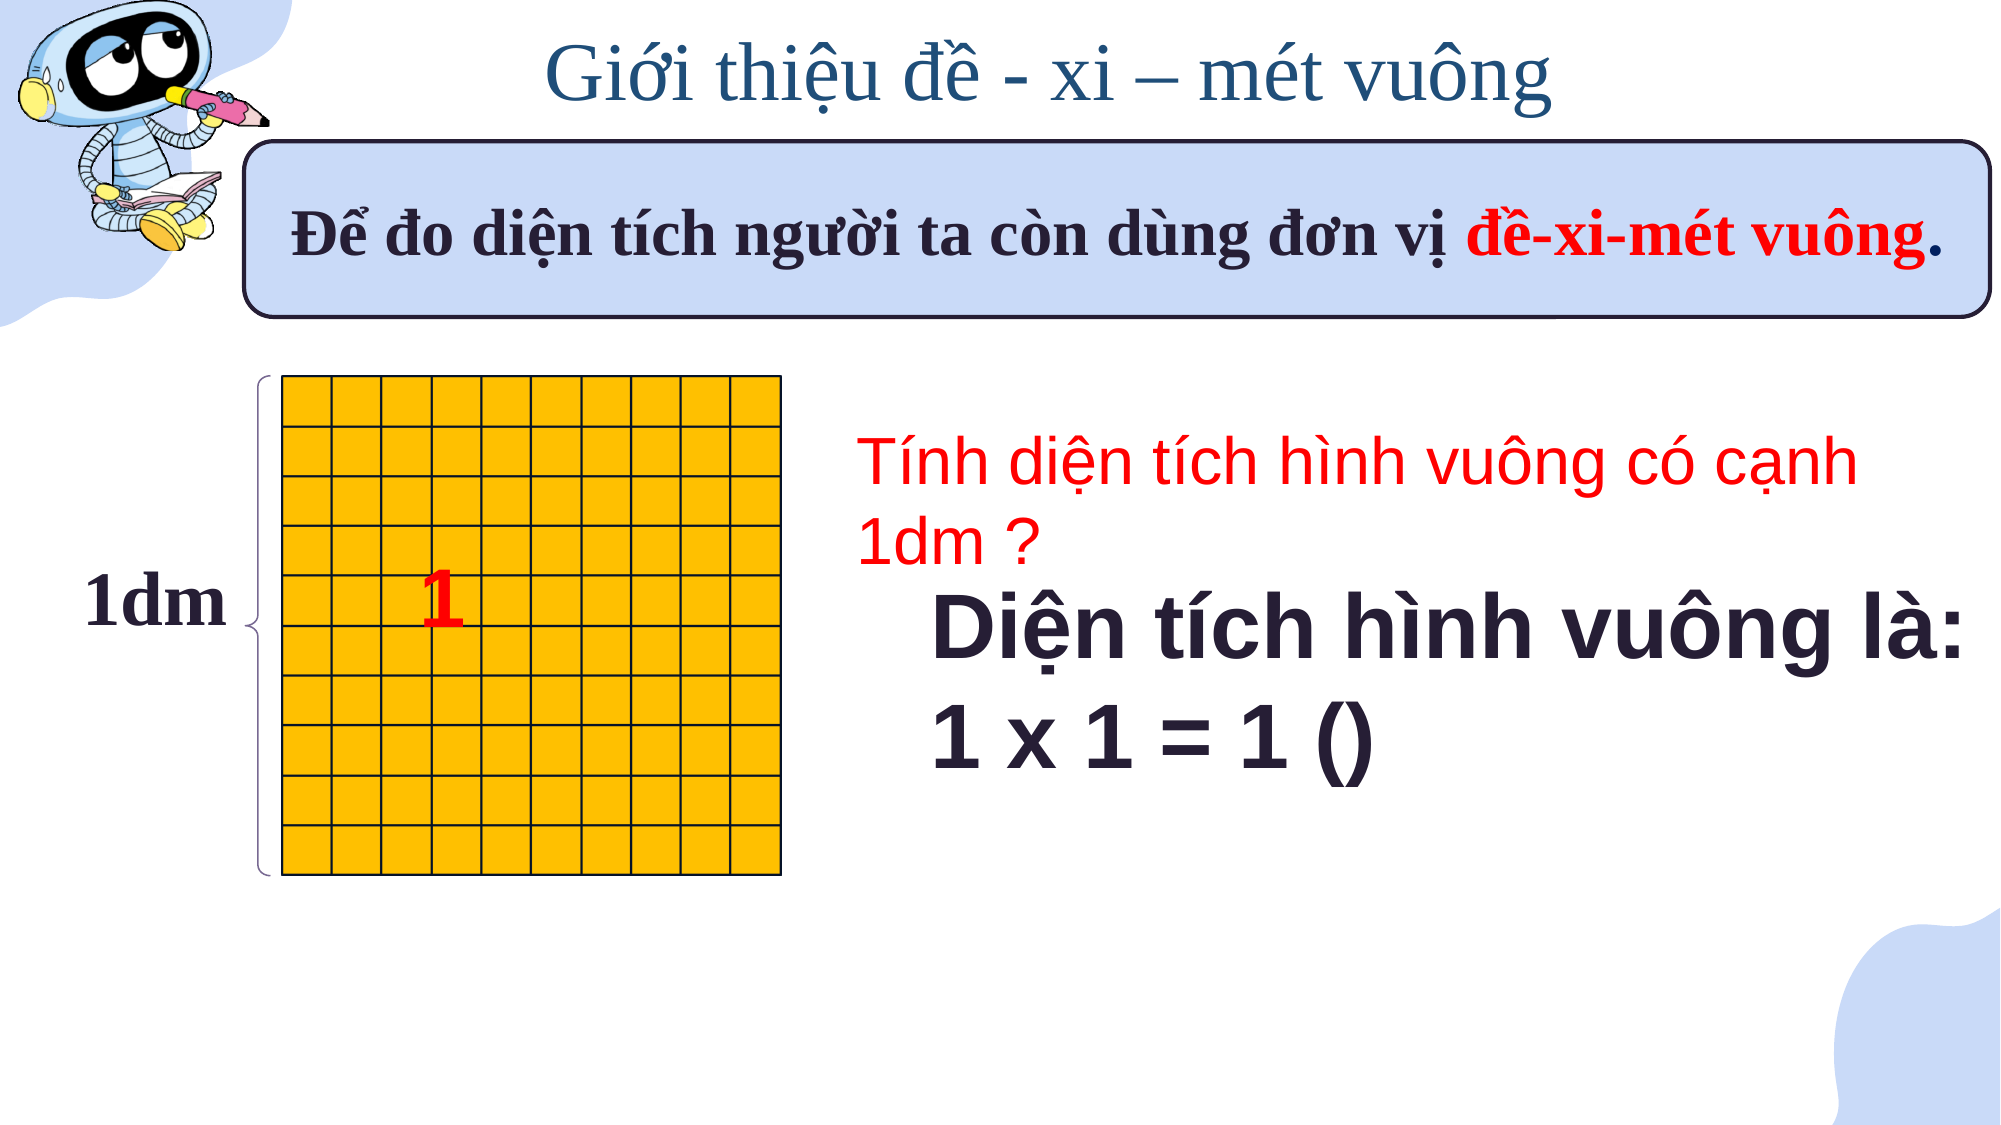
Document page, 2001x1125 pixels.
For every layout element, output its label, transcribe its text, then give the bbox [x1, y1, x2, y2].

text_box Tính diện tích hình vuông có cạnh 1dm ? [842, 410, 2000, 585]
text_box Để đo diện tích người ta còn dùng đơn vị đề-xi-mét vuông. [241, 139, 1993, 320]
picture [18, 0, 271, 252]
picture [280, 375, 782, 876]
text_box [245, 375, 271, 876]
text_box 1dm [67, 541, 243, 649]
text_box Giới thiệu đề - xi – mét vuông [379, 9, 1570, 125]
